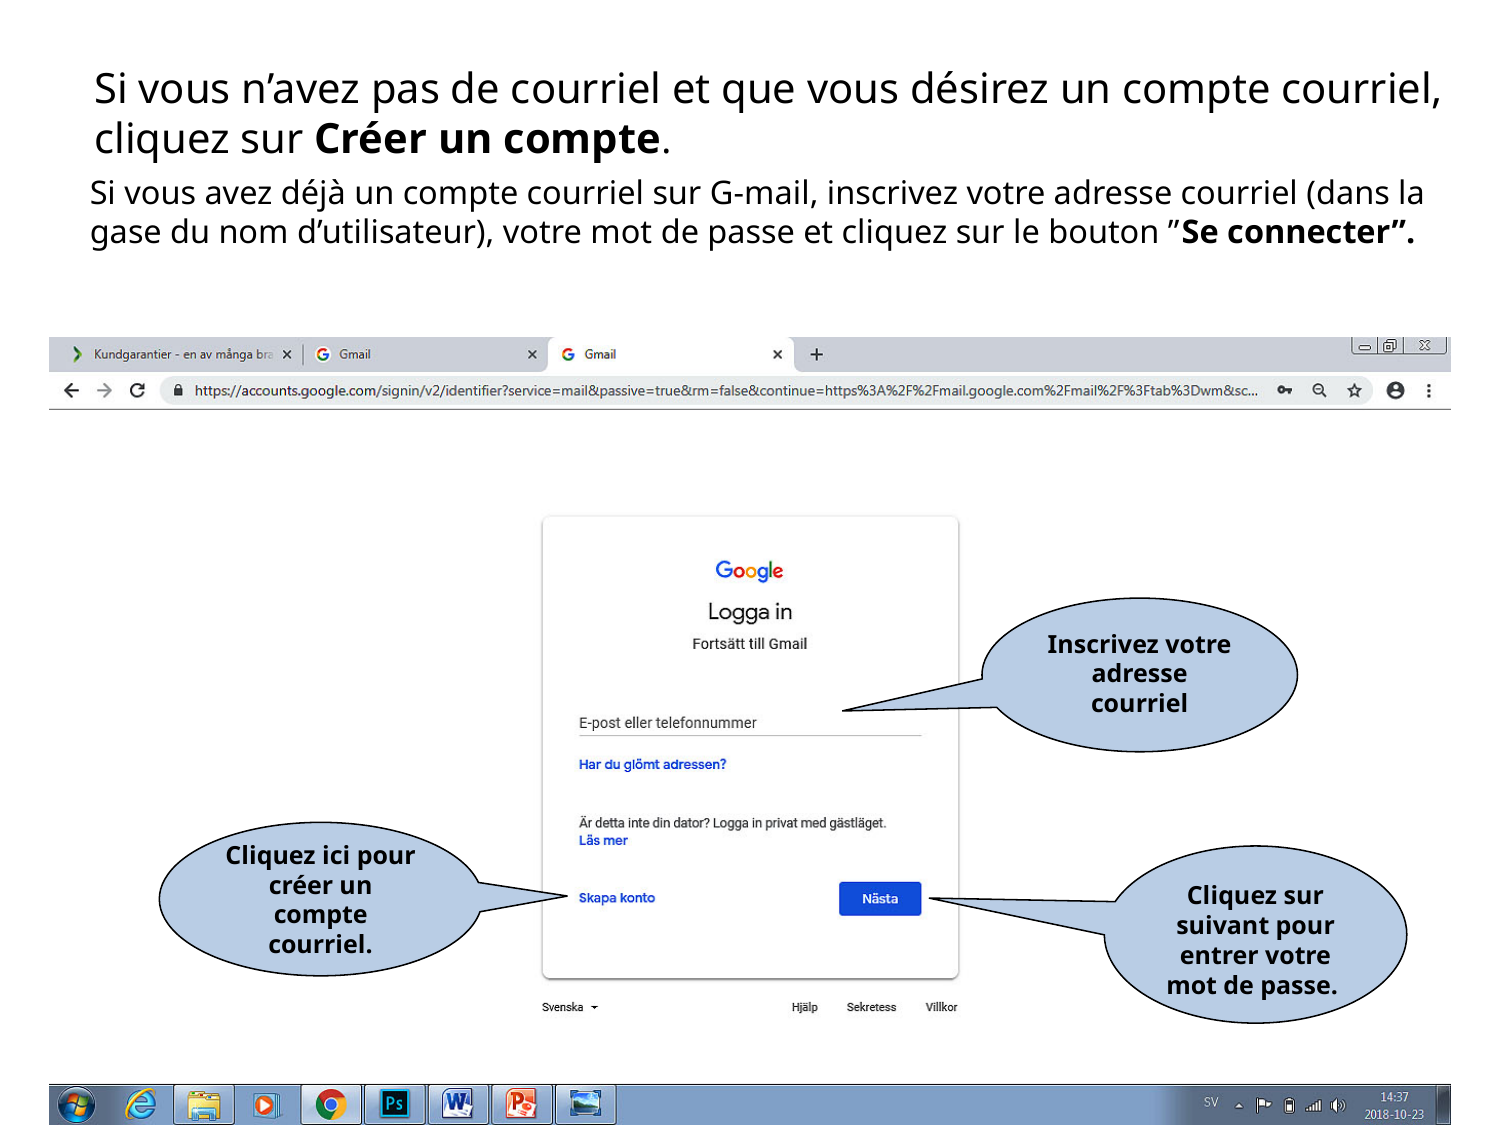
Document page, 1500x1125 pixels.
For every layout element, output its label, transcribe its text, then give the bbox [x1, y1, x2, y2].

text_box Si vous avez déjà un compte courriel sur G-mail, inscrivez votre adresse courriel (dans la gase du nom d’utilisateur), votre mot de passe et cliquez sur le bouton ”Se connecter”. [0, 152, 1500, 271]
text_box Si vous n’avez pas de courriel et que vous désirez un compte courriel, cliquez sur Créer un compte. [0, 70, 1500, 152]
picture [49, 337, 1451, 1125]
